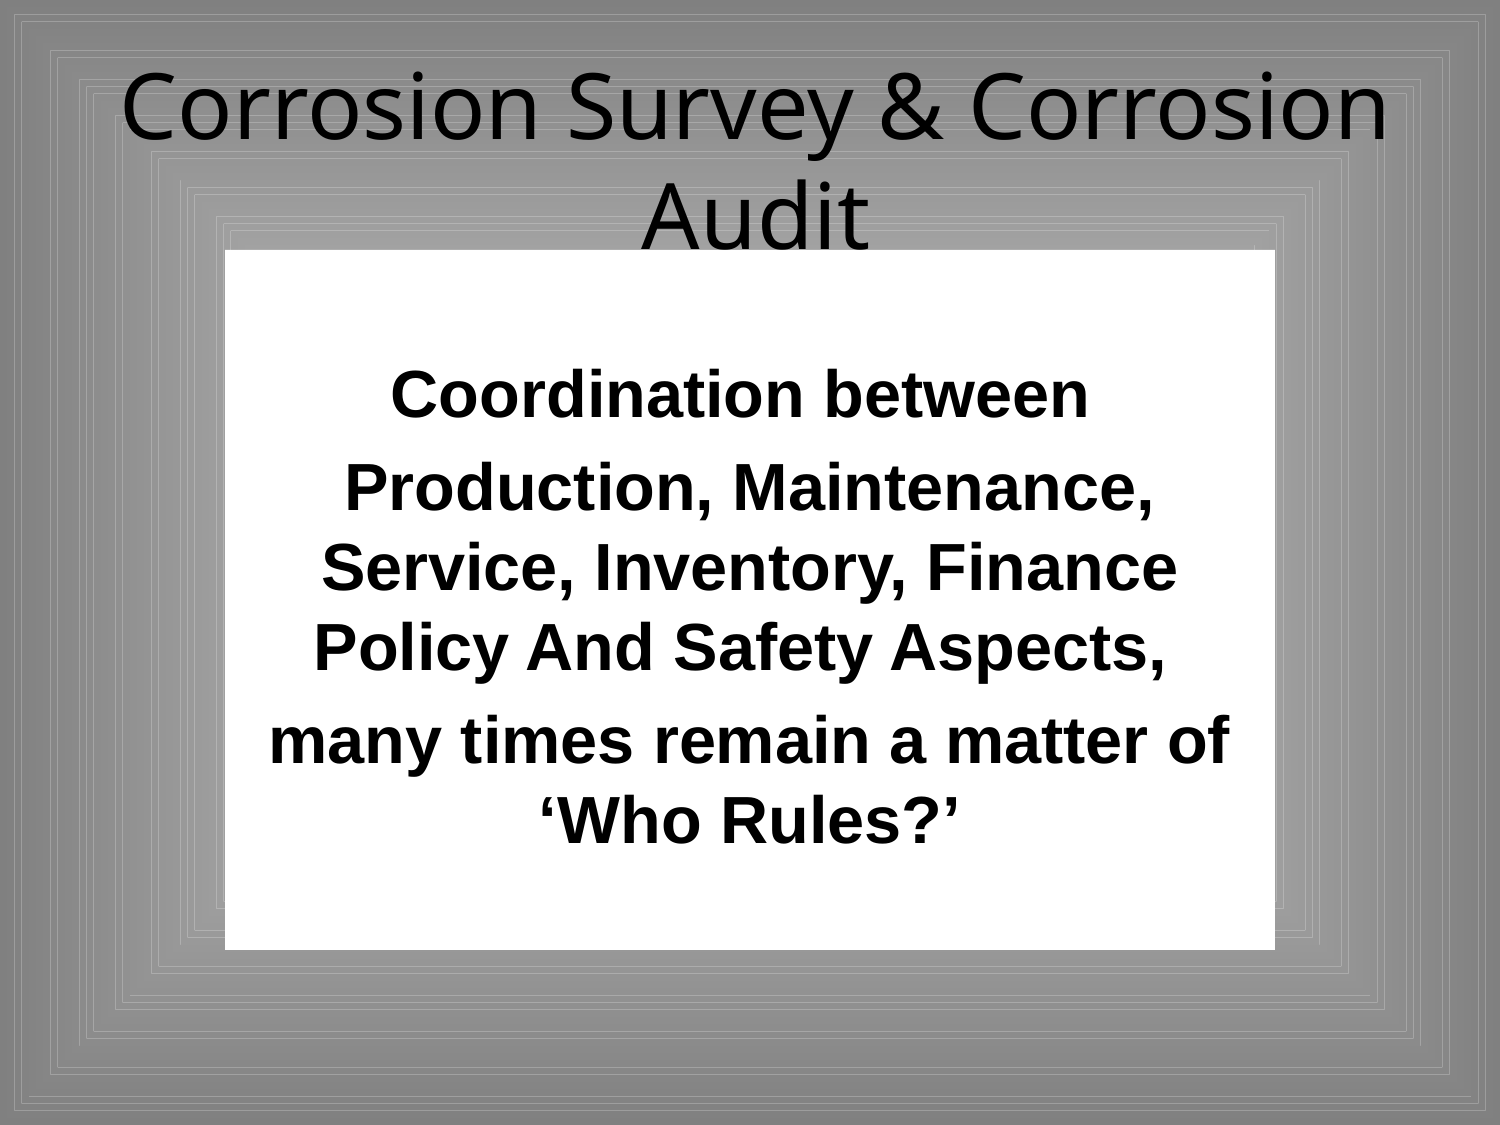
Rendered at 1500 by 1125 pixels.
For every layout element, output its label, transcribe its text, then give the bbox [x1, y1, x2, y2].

title Corrosion Survey & Corrosion Audit [37, 37, 1475, 279]
subtitle Coordination between Production, Maintenance, Service, Inventory, Finance Policy And Safety Aspects, many times remain a matter of ‘Who Rules?’ [225, 249, 1275, 950]
